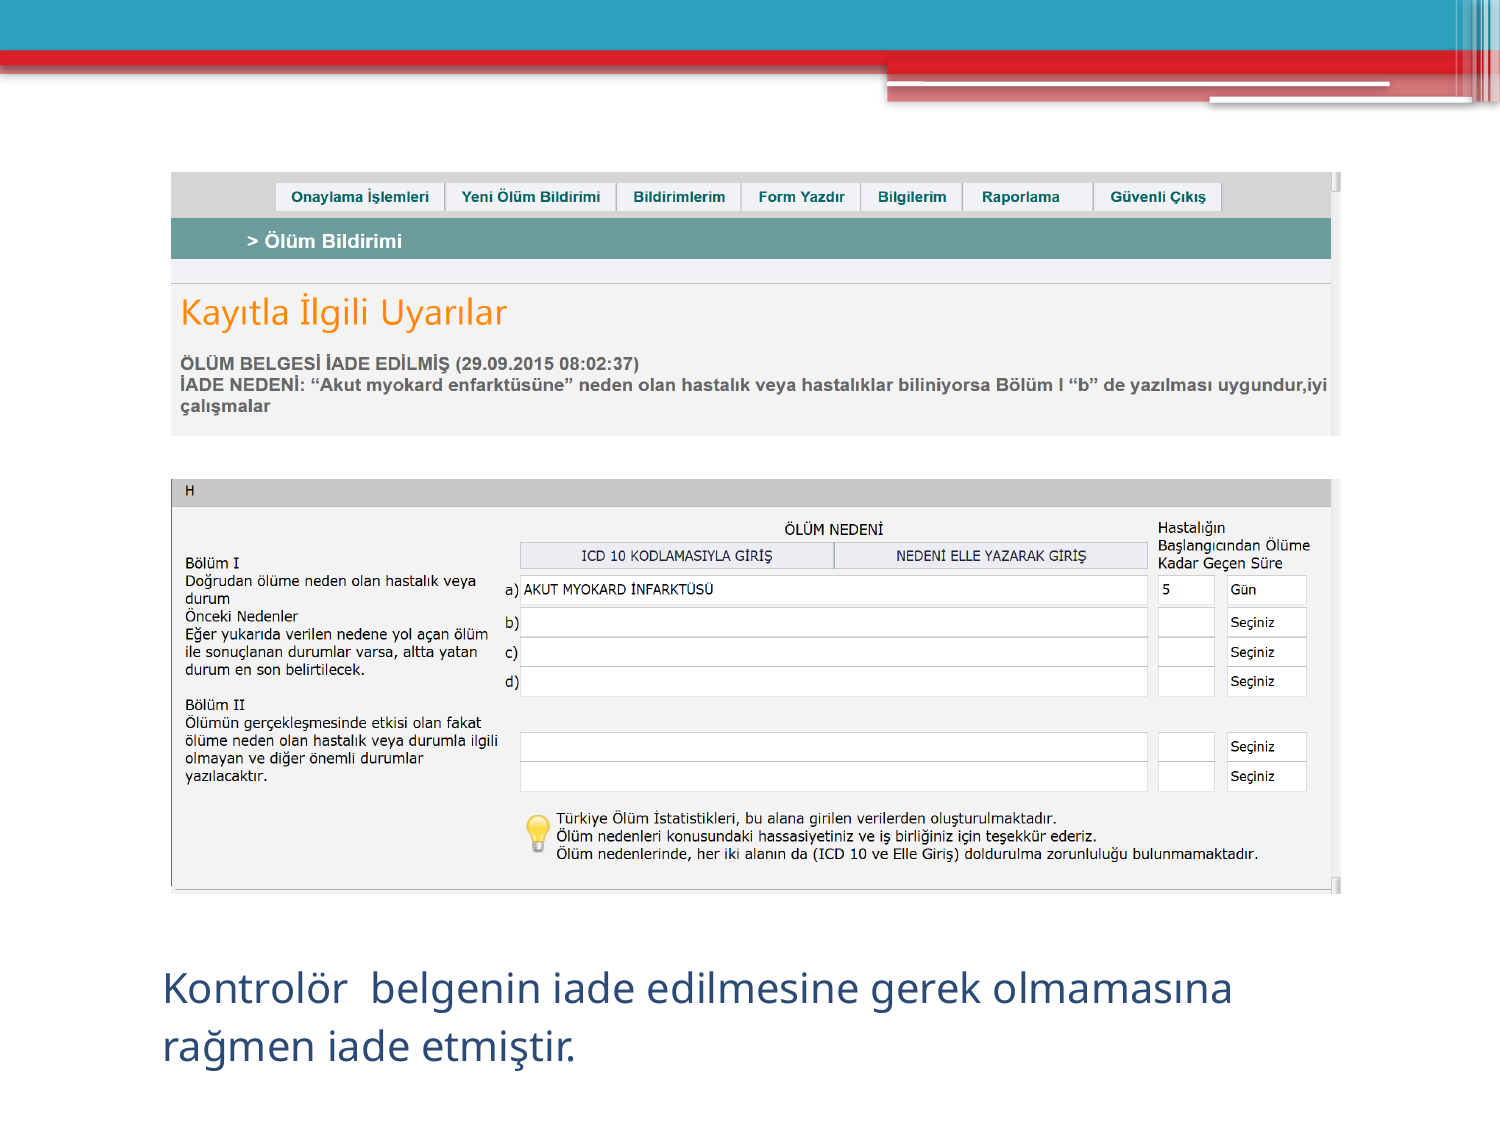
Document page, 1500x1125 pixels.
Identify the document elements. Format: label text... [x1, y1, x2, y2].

picture [170, 479, 1341, 894]
picture [170, 172, 1341, 436]
text_box Kontrolör belgenin iade edilmesine gerek olmamasına rağmen iade etmiştir. [147, 881, 1376, 1078]
